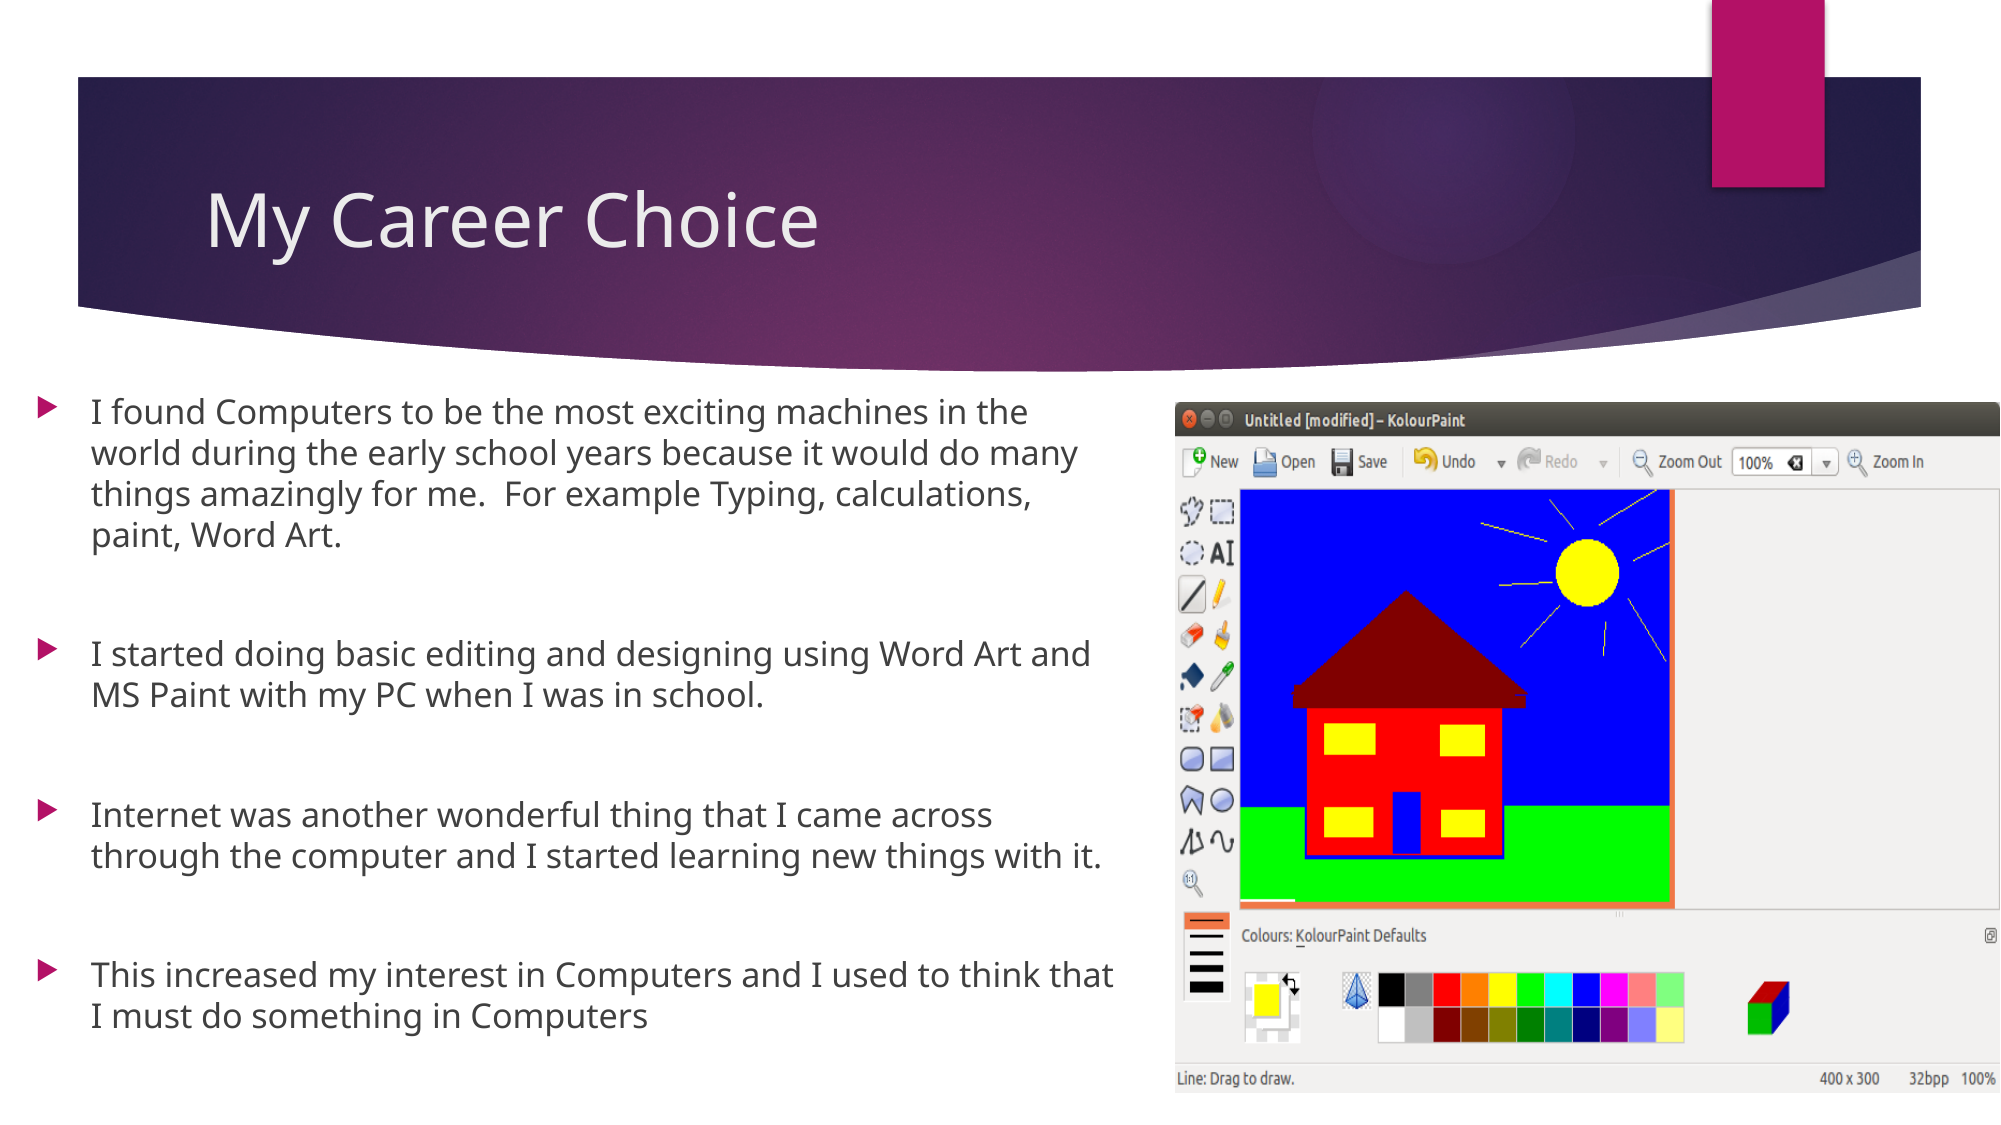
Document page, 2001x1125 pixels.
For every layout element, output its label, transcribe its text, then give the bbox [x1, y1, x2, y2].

picture [1175, 402, 2000, 1093]
title My Career Choice [189, 159, 1627, 276]
list I found Computers to be the most exciting machines in the world during the early school years because it would do many things amazingly for me. For example Typing, calculations, paint, Word Art. I started doing basic editing and designing using Word Art and MS Paint with my PC when I was in school. Internet was another wonderful thing that I came across through the computer and I started learning new things with it. This increased my interest in Computers and I used to think that I must do something in Computers [20, 383, 1131, 1064]
